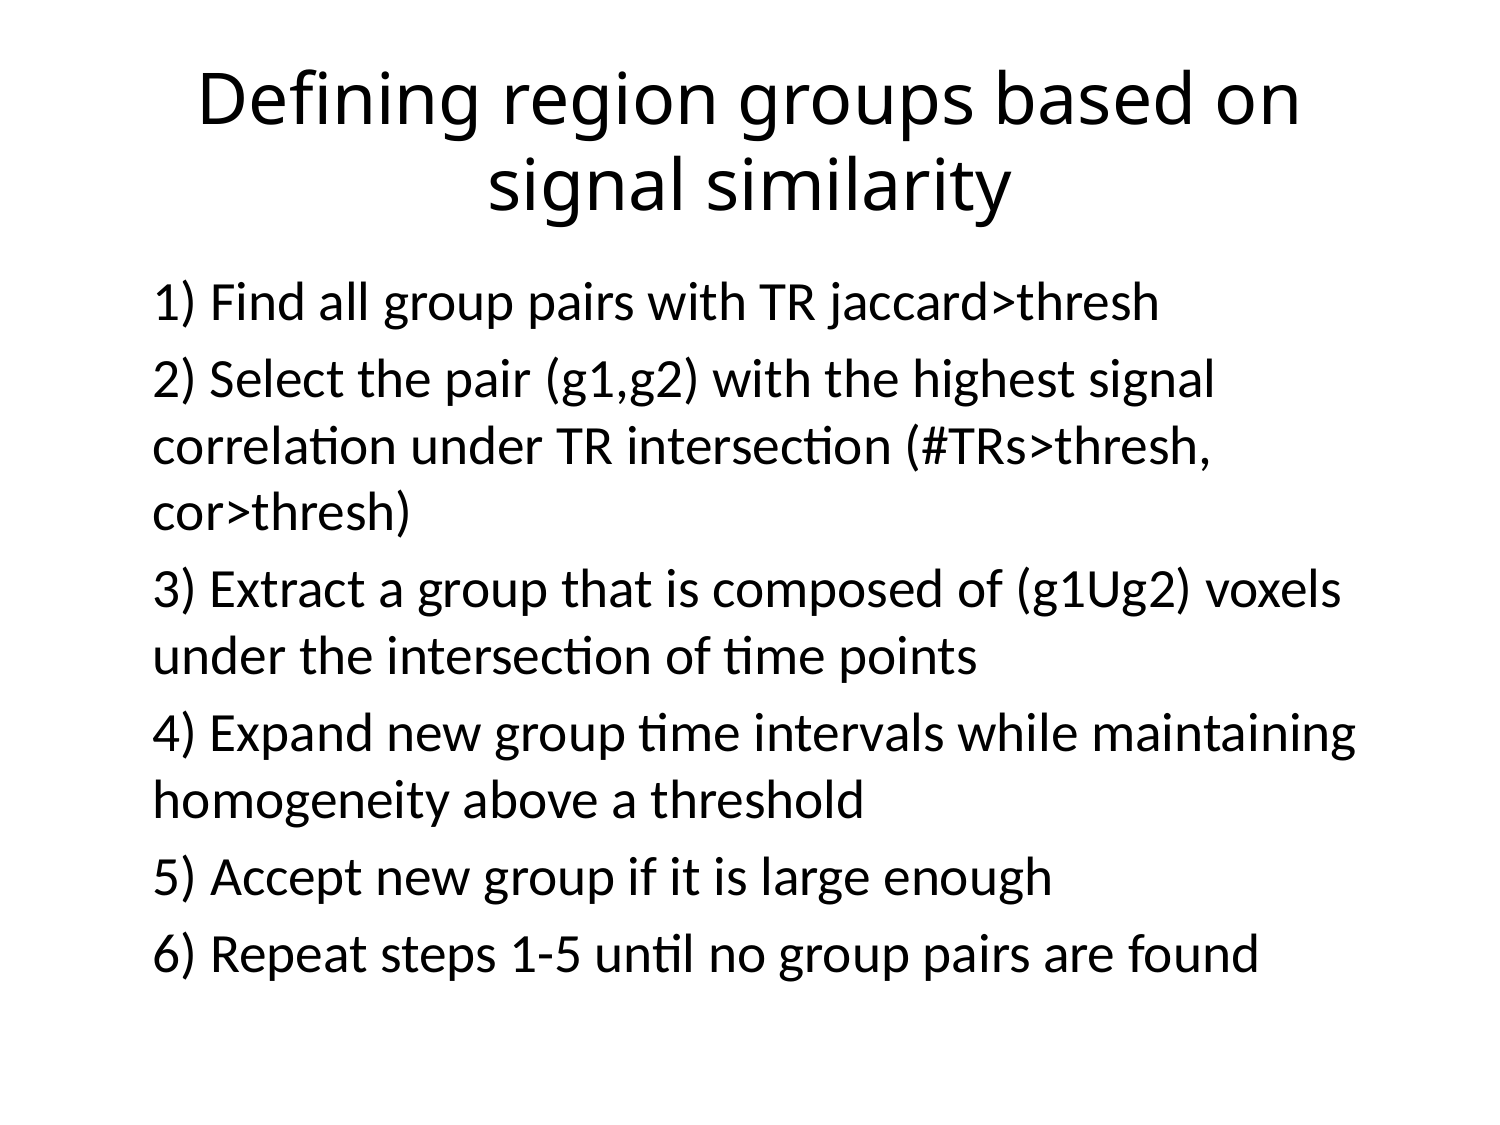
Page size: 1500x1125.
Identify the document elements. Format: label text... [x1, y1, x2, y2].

list 1) Find all group pairs with TR jaccard>thresh 2) Select the pair (g1,g2) with the highest signal correlation under TR intersection (#TRs>thresh, cor>thresh) 3) Extract a group that is composed of (g1Ug2) voxels under the intersection of time points 4) Expand new group time intervals while maintaining homogeneity above a threshold 5) Accept new group if it is large enough 6) Repeat steps 1-5 until no group pairs are found [87, 257, 1438, 1000]
title Defining region groups based on signal similarity [75, 45, 1425, 233]
